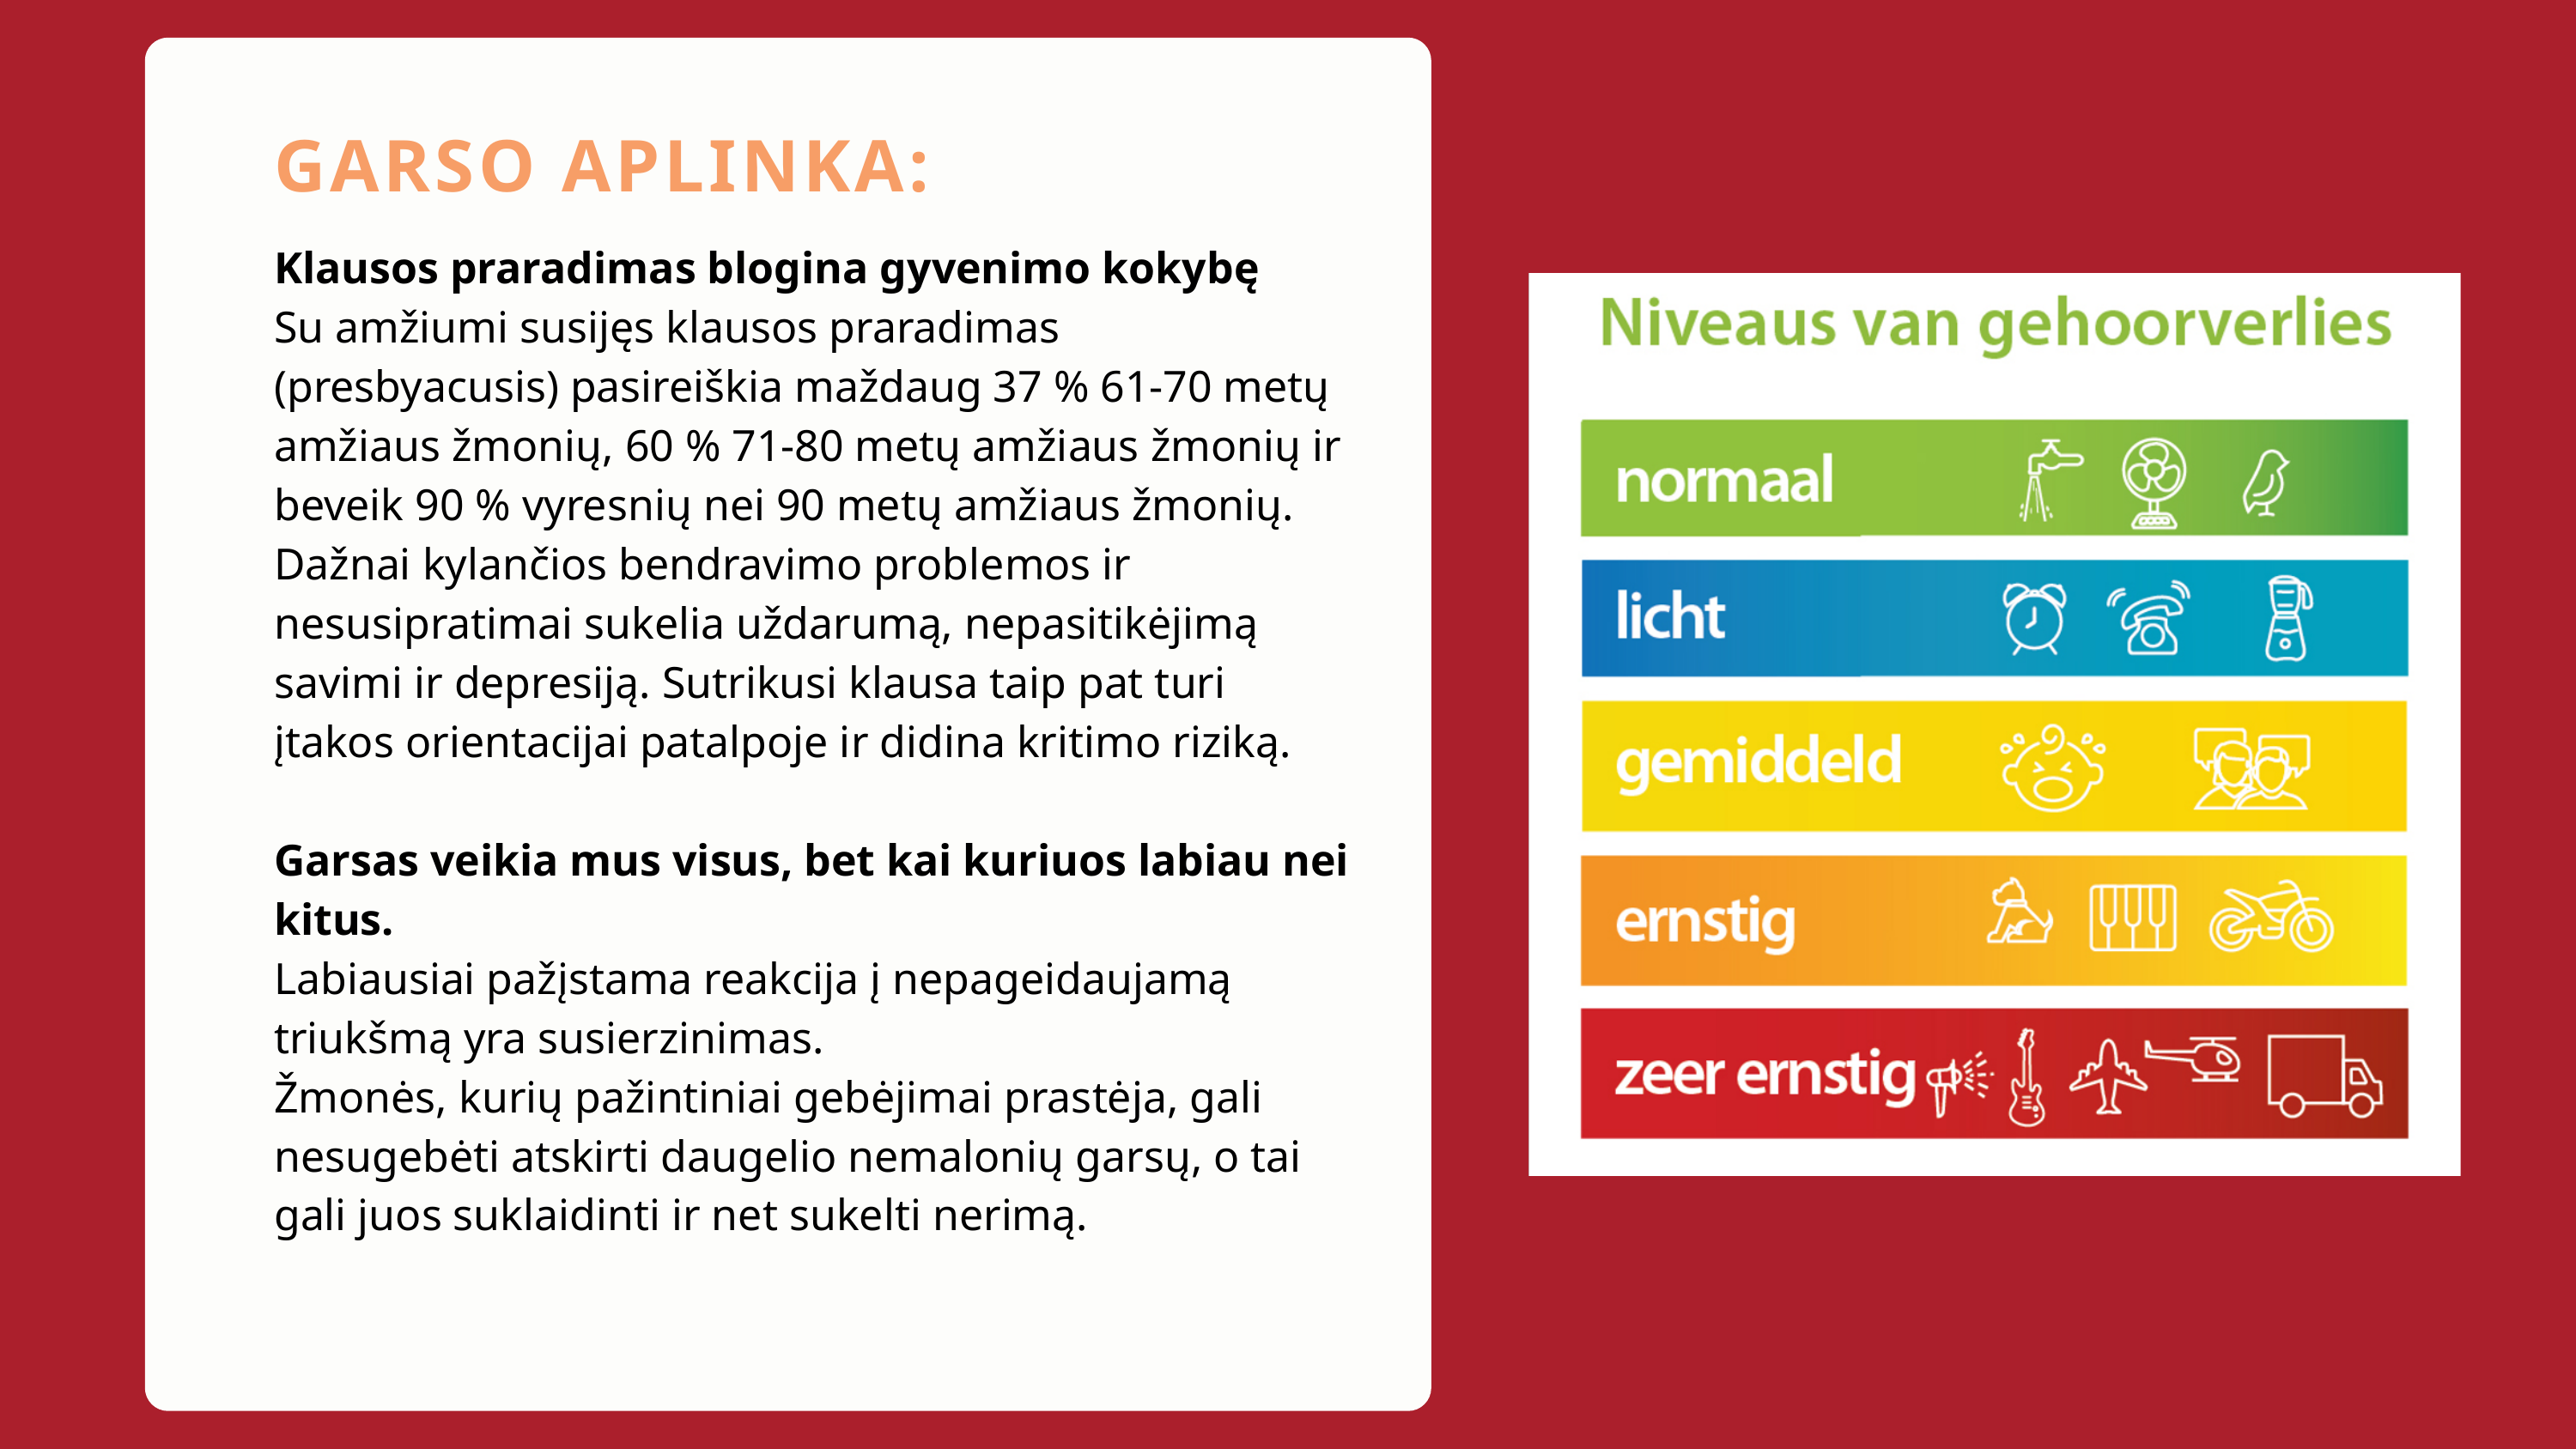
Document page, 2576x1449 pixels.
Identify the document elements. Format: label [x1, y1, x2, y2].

text_box [144, 37, 1432, 1411]
text_box [1528, 273, 2461, 1176]
